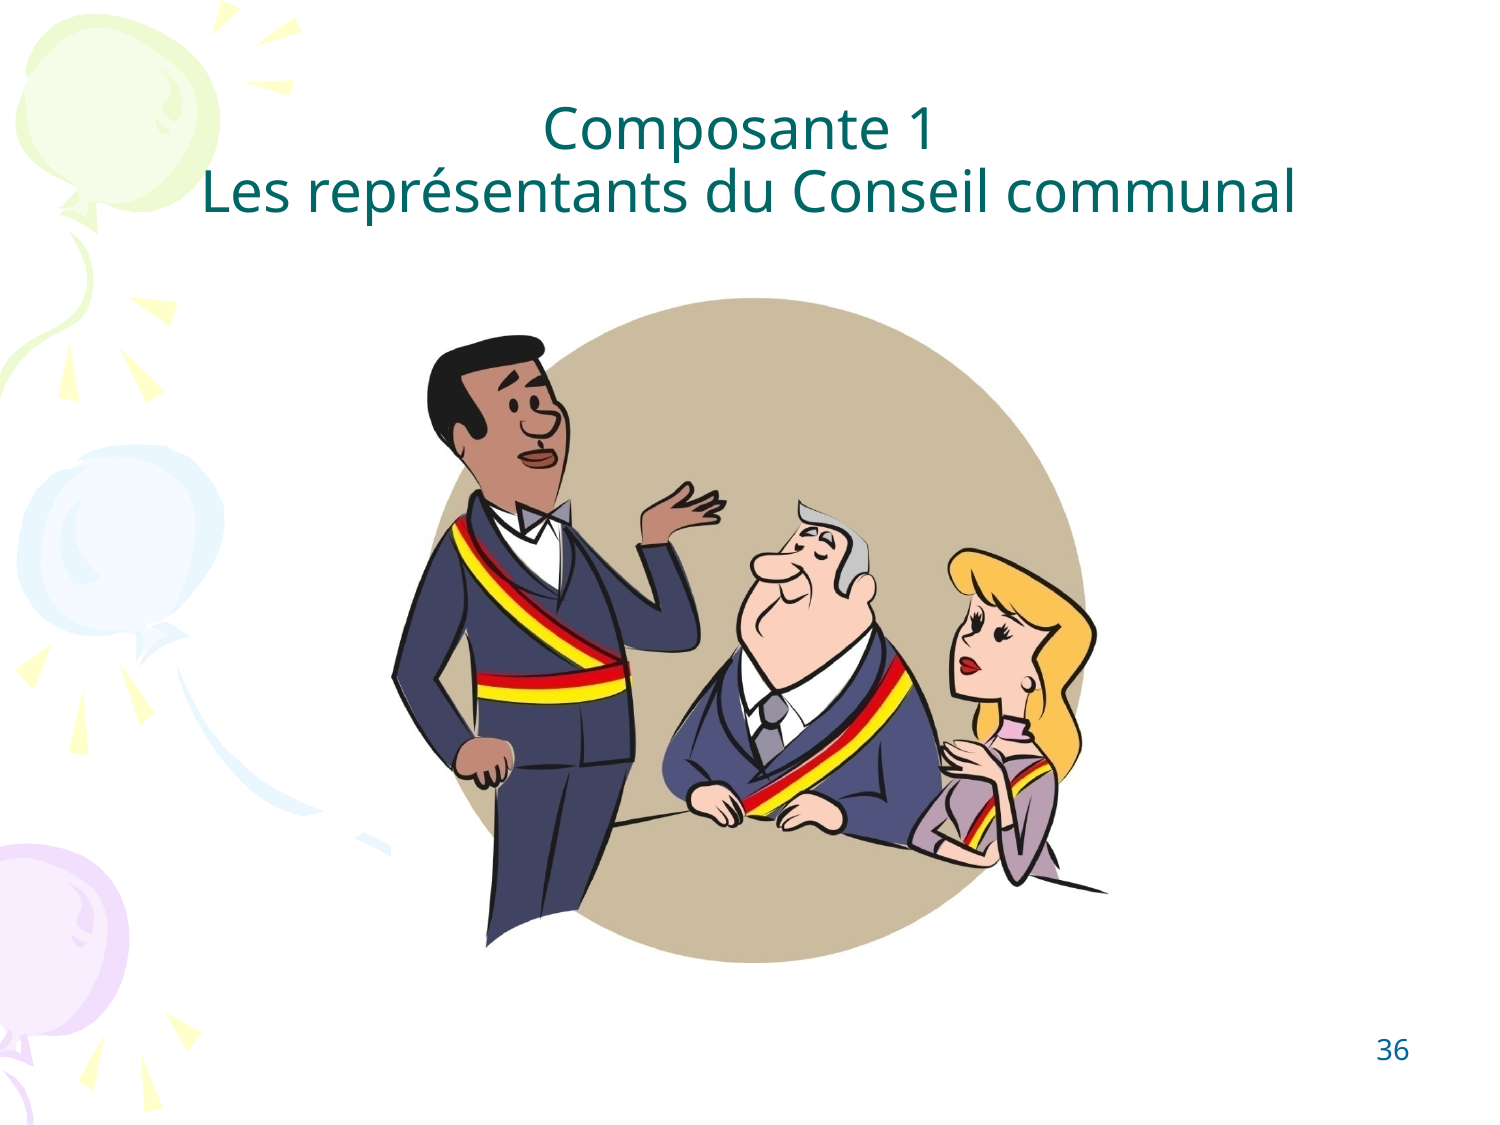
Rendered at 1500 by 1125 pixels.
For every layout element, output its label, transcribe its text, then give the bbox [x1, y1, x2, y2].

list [391, 292, 1109, 964]
slide_number 36 [1074, 1023, 1426, 1100]
title Composante 1 Les représentants du Conseil communal [72, 16, 1426, 233]
